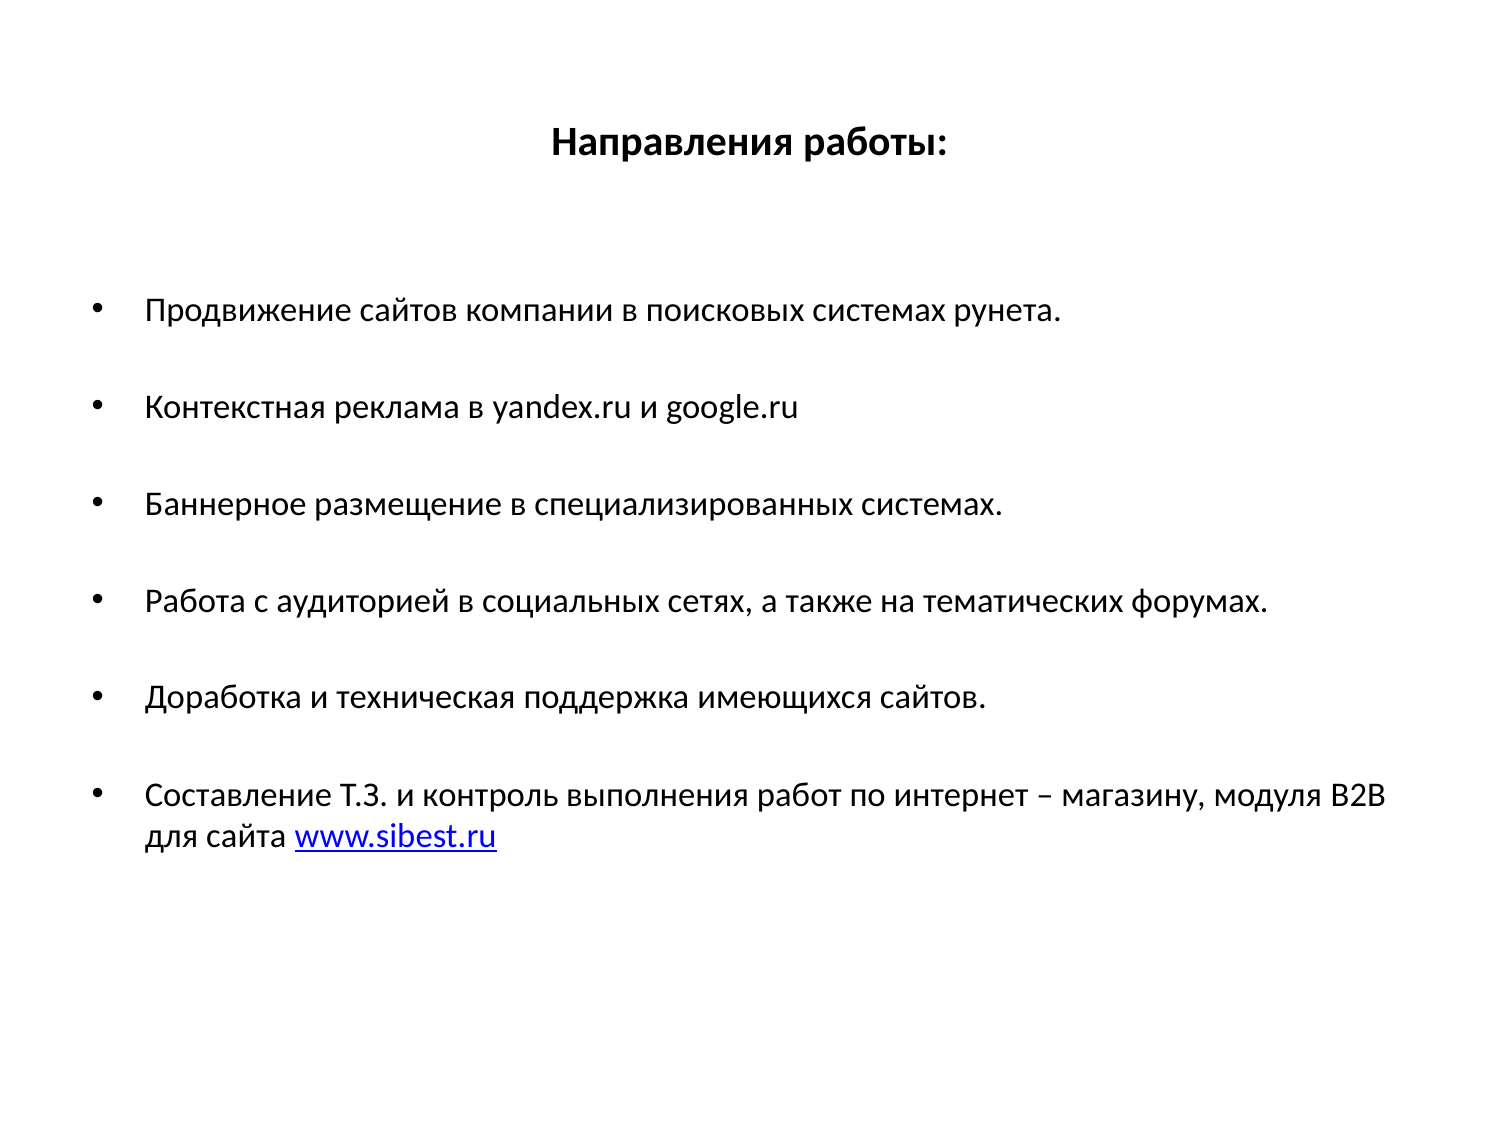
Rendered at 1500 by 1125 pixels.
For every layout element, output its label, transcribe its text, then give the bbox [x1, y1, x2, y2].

list Продвижение сайтов компании в поисковых системах рунета. Контекстная реклама в yandex.ru и google.ru Баннерное размещение в специализированных системах. Работа с аудиторией в социальных сетях, а также на тематических форумах. Доработка и техническая поддержка имеющихся сайтов. Составление Т.З. и контроль выполнения работ по интернет – магазину, модуля B2B для сайта www.sibest.ru [76, 278, 1427, 864]
title Направления работы: [75, 45, 1425, 233]
